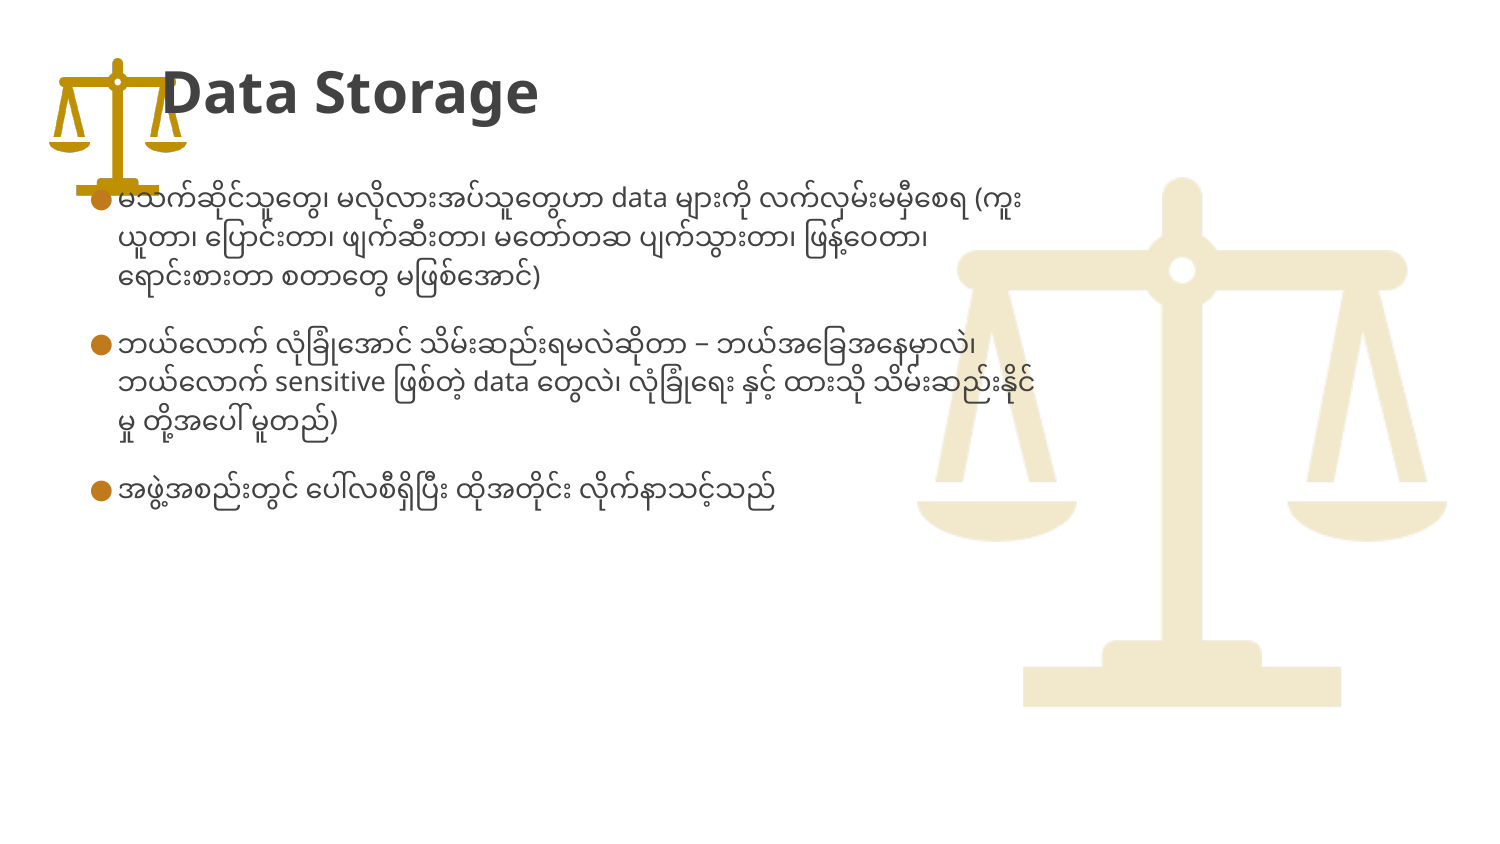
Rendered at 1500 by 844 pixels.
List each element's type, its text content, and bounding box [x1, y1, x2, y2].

title Data Storage [149, 33, 1048, 157]
list မသက်ဆိုင်သူတွေ၊ မလိုလားအပ်သူတွေဟာ data များကို လက်လှမ်းမမှီစေရ (ကူးယူတာ၊ ပြောင်းတာ၊ ဖျက်ဆီးတာ၊ မတော်တဆ ပျက်သွားတာ၊ ဖြန့်ဝေတာ၊ ရောင်းစားတာ စတာတွေ မဖြစ်အောင်) ဘယ်လောက် လုံခြုံအောင် သိမ်းဆည်းရမလဲဆိုတာ − ဘယ်အခြေအနေမှာလဲ၊ ဘယ်လောက် sensitive ဖြစ်တဲ့ data တွေလဲ၊ လုံခြုံရေး နှင့် ထားသို သိမ်းဆည်းနိုင်မှု တို့အပေါ် မူတည်) အဖွဲ့အစည်းတွင် ပေါ်လစီရှိပြီး ထိုအတိုင်း လိုက်နာသင့်သည် [77, 168, 1048, 570]
picture [35, 44, 200, 209]
